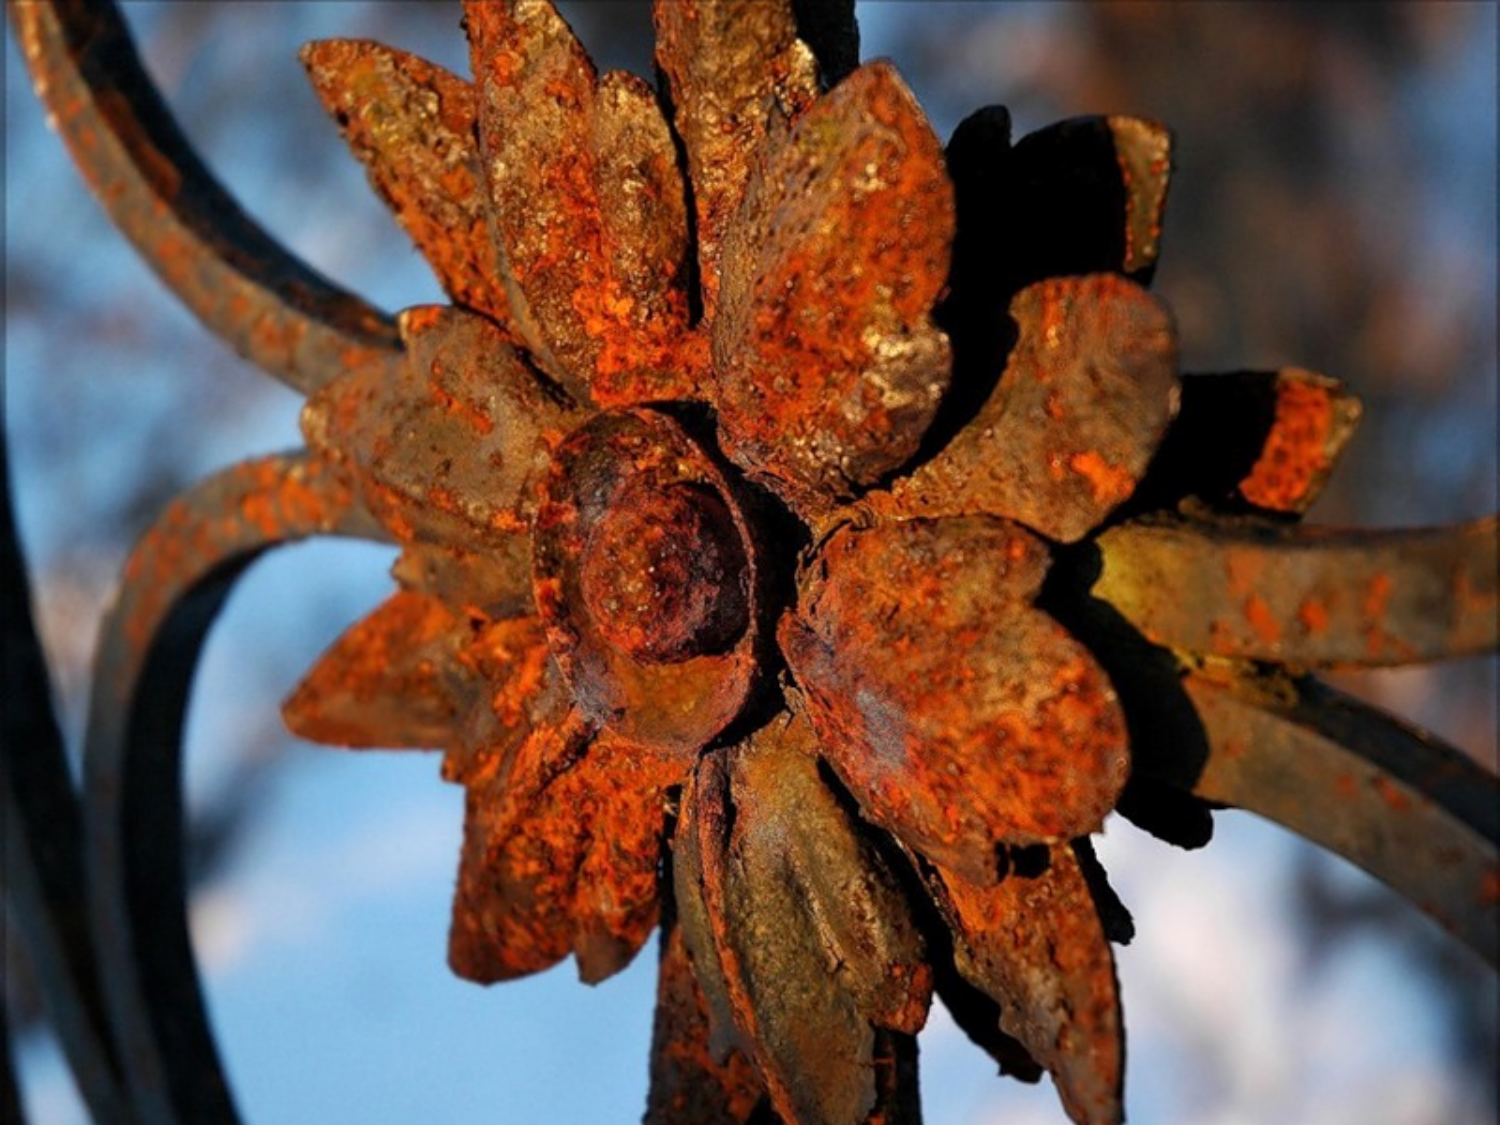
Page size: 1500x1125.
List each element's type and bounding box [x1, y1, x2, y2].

list [0, 0, 1500, 1125]
